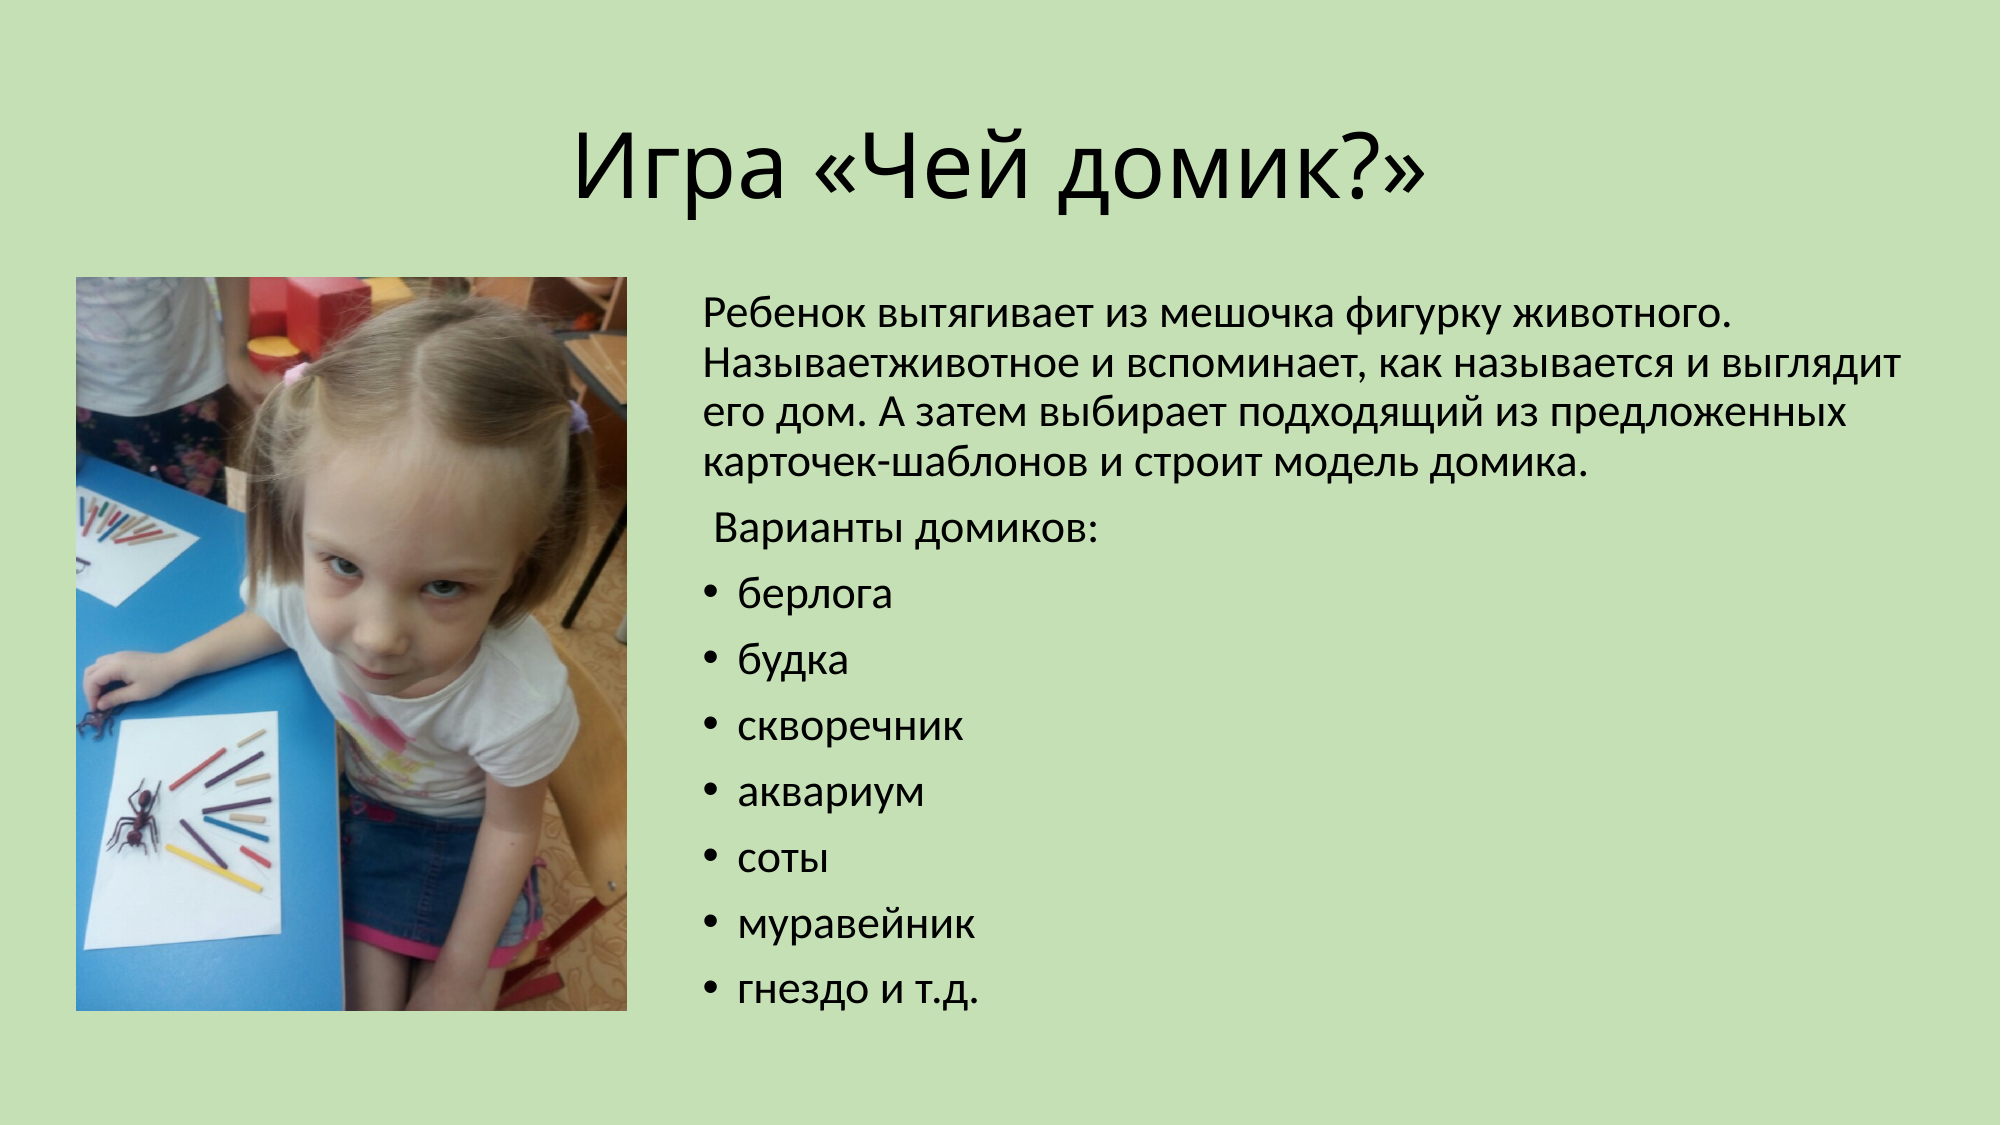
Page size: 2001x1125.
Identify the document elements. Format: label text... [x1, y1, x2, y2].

title Игра «Чей домик?» [137, 59, 1863, 278]
list Ребенок вытягивает из мешочка фигурку животного. Называетживотное и вспоминает, как называется и выглядит его дом. А затем выбирает подходящий из предложенных карточек-шаблонов и строит модель домика. Варианты домиков: берлога будка скворечник аквариум соты муравейник гнездо и т.д. [687, 280, 1924, 1053]
picture [76, 277, 627, 1011]
